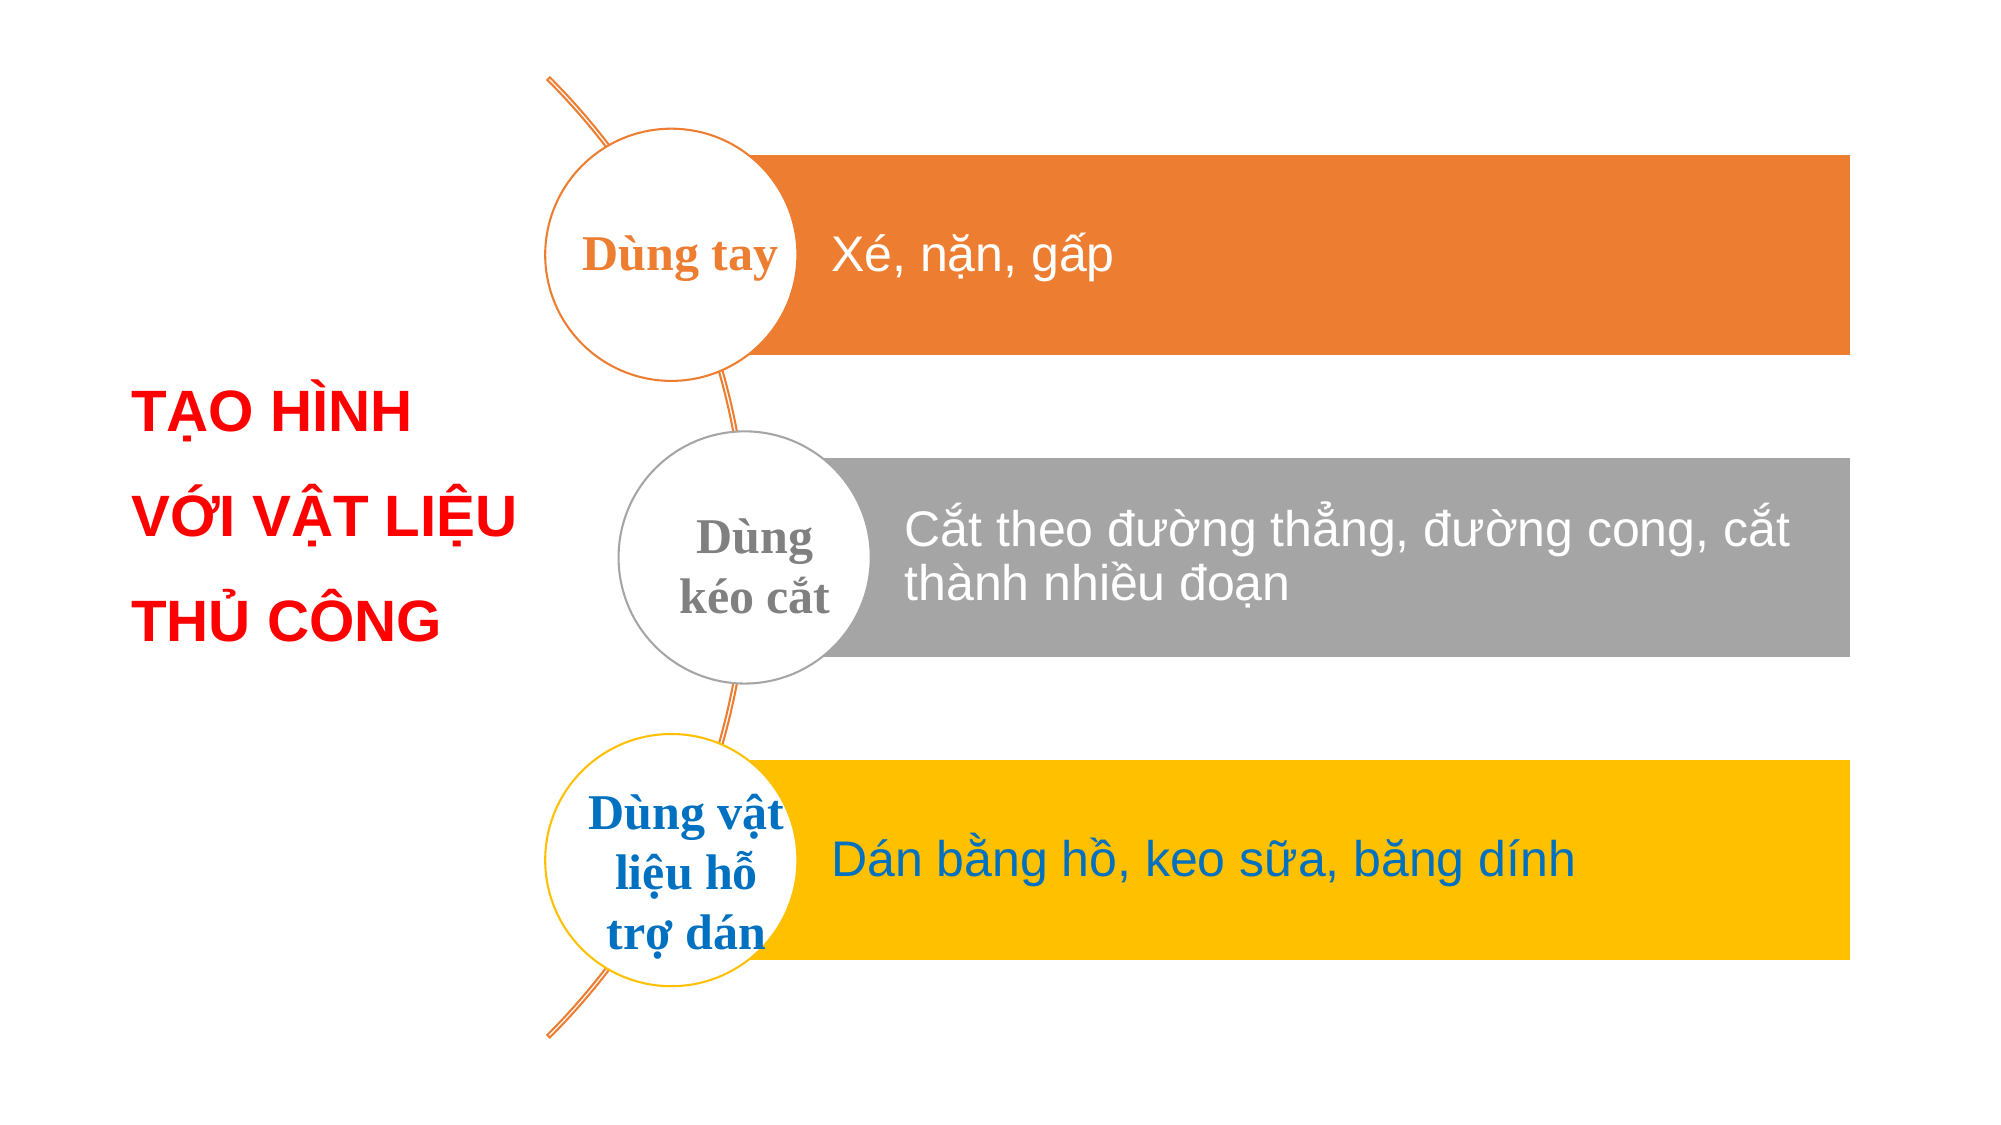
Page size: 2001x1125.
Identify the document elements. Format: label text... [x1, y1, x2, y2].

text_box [531, 52, 1865, 1062]
text_box TẠO HÌNH VỚI VẬT LIỆU THỦ CÔNG [116, 330, 531, 661]
